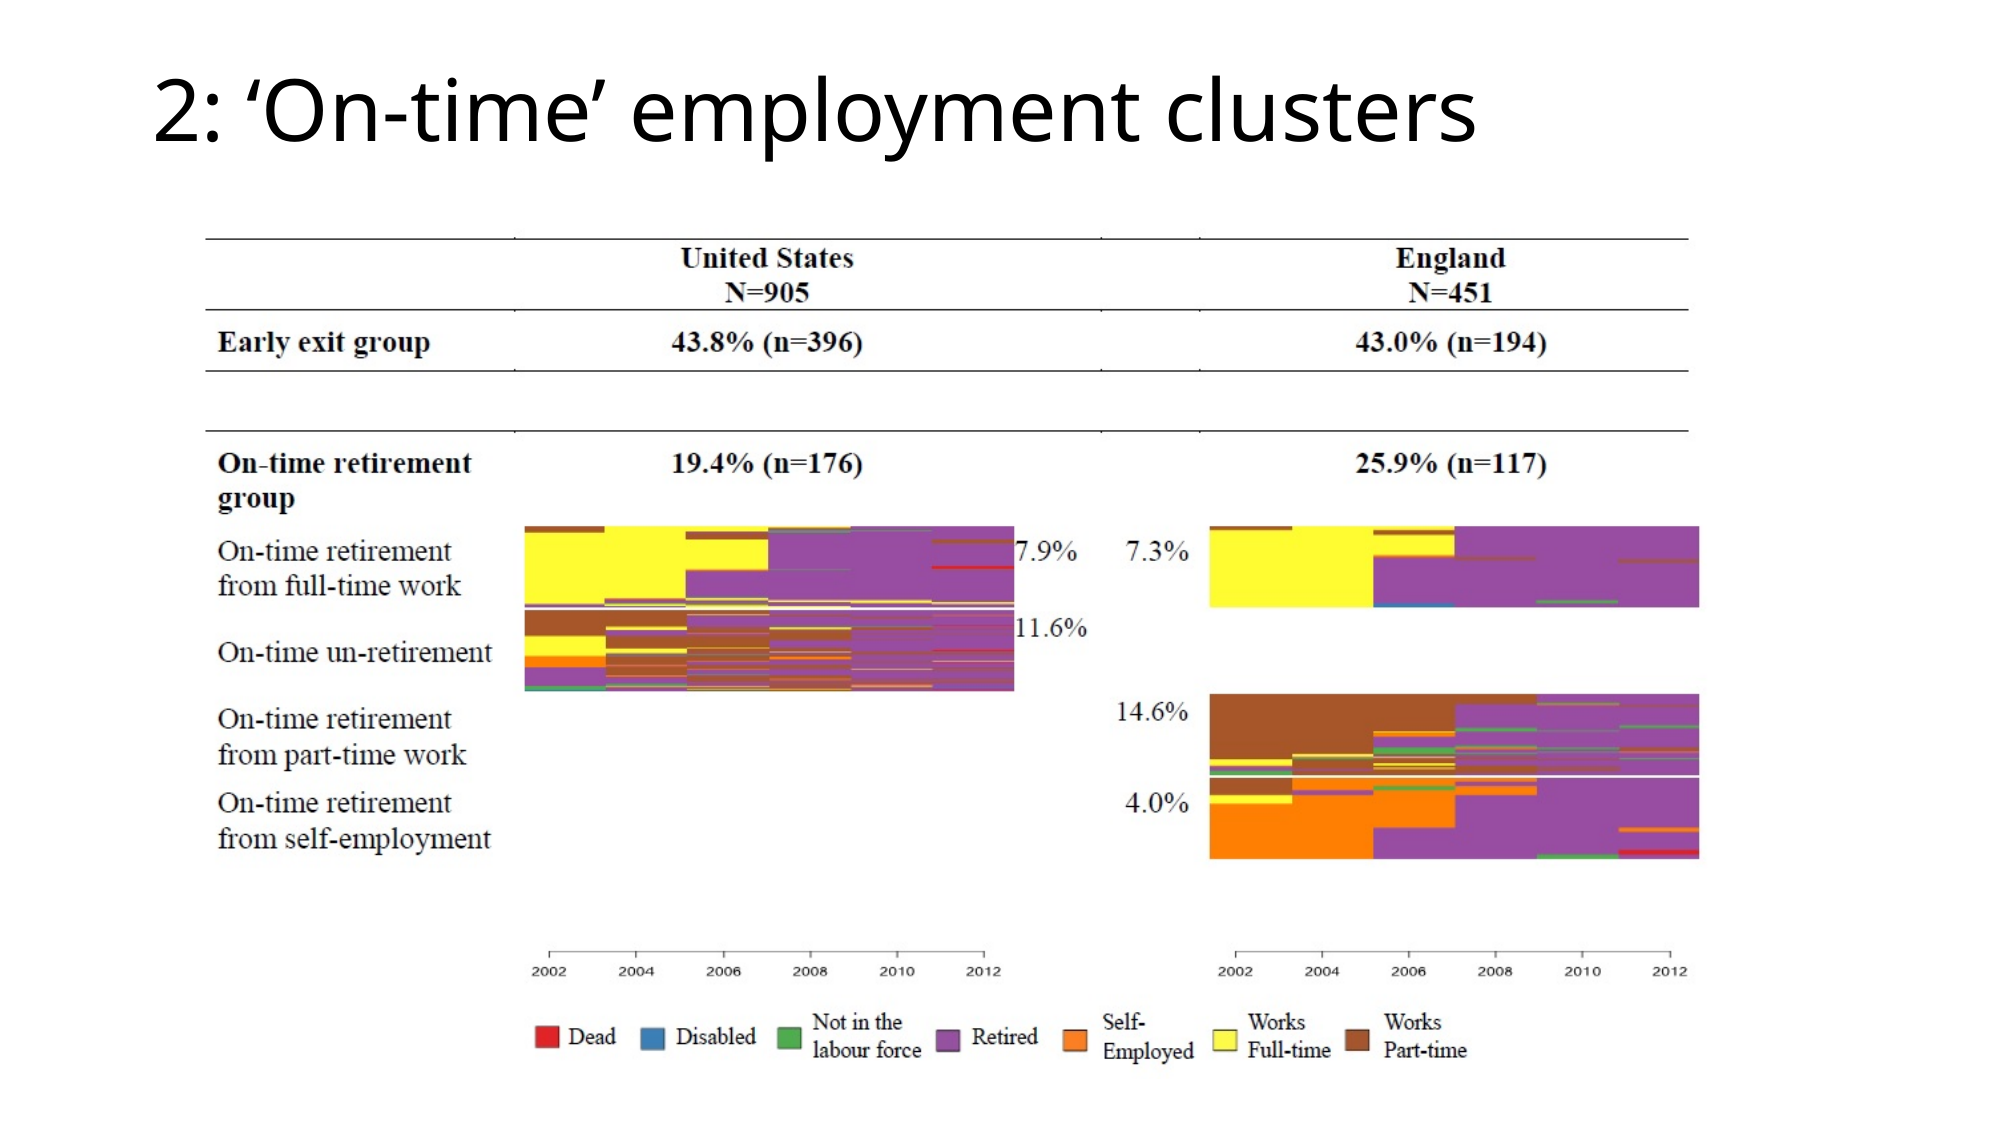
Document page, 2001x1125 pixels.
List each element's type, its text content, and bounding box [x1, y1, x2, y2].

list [194, 228, 1863, 1079]
title 2: ‘On-time’ employment clusters [137, 59, 1863, 169]
